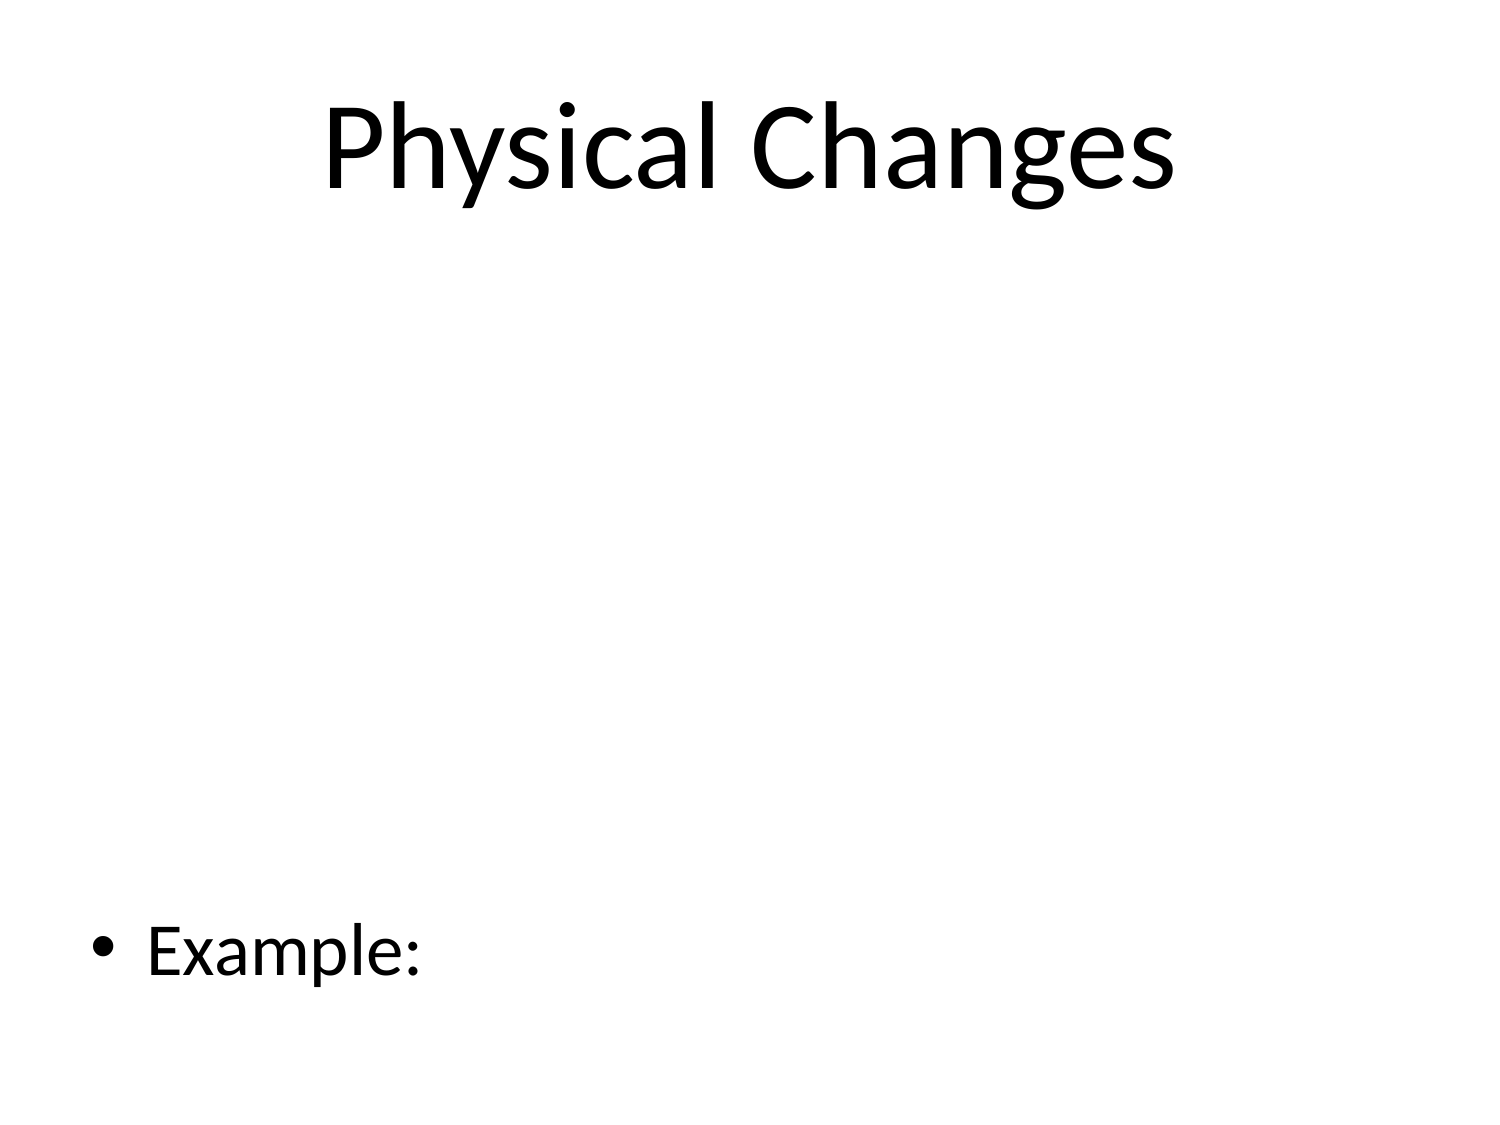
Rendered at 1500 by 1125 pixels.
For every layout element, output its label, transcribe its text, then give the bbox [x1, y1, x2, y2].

title Physical Changes [75, 45, 1425, 233]
list Example: [75, 262, 1425, 1005]
